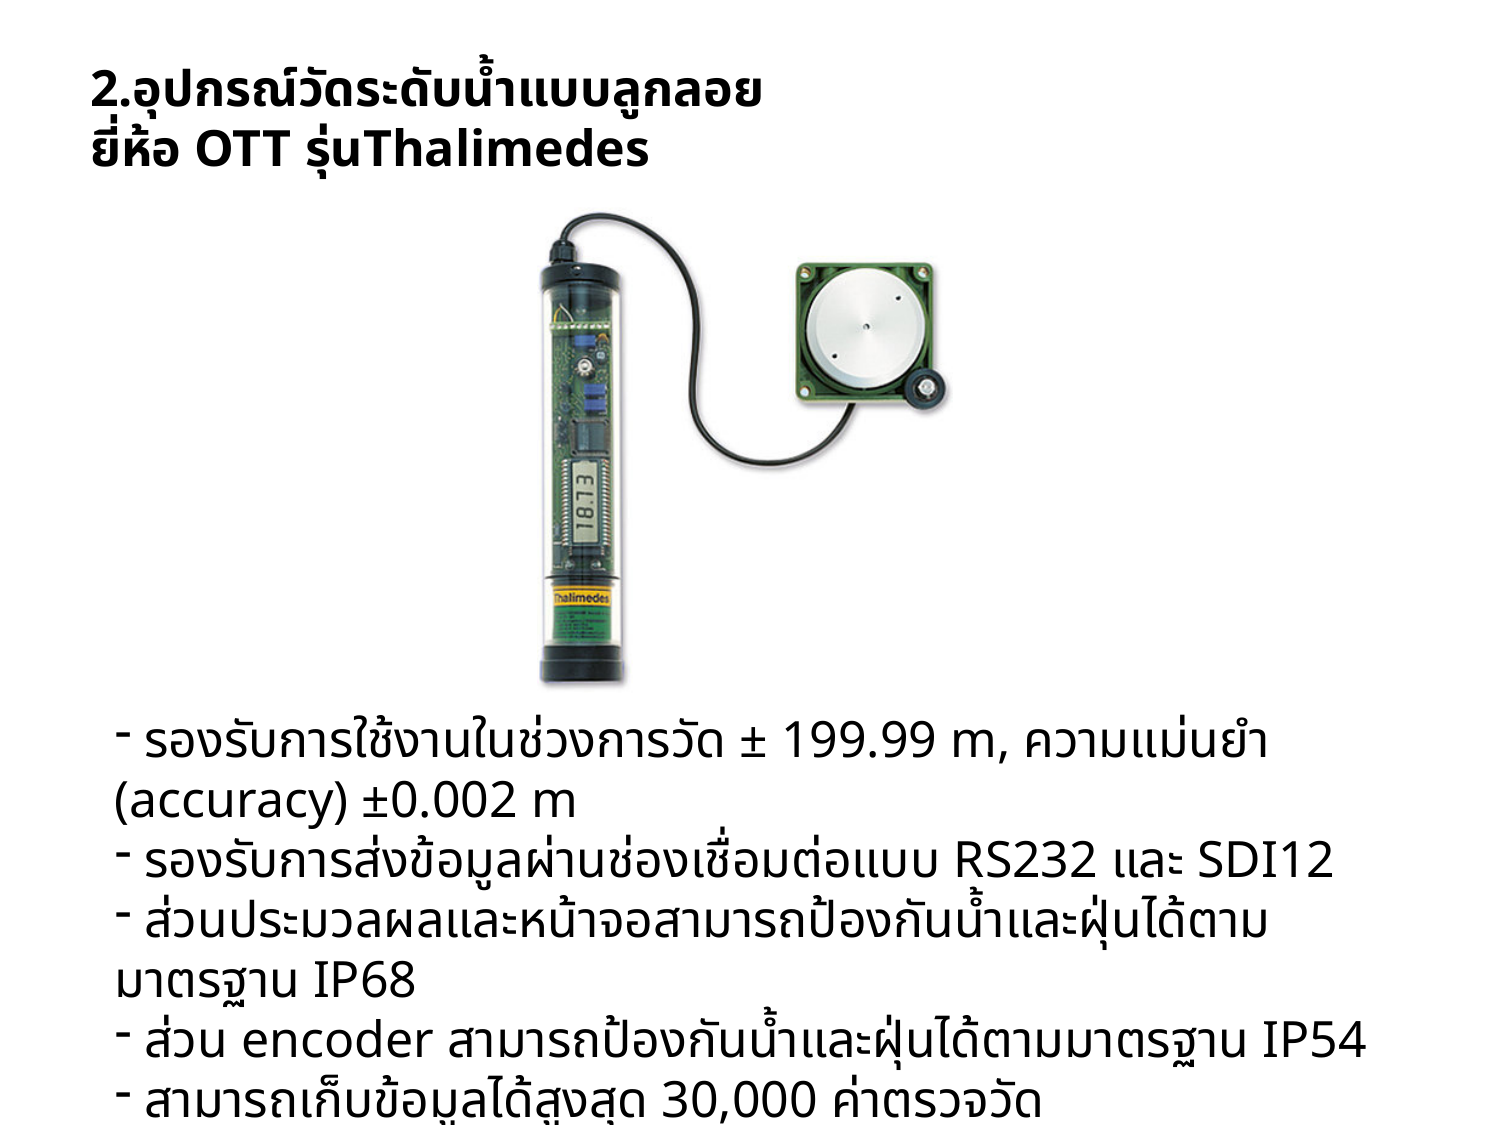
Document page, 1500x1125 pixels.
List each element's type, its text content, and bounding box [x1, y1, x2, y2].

text_box รองรับการใช้งานในช่วงการวัด ± 199.99 m, ความแม่นยำ (accuracy) ±0.002 m รองรับการส่งข้อมูลผ่านช่องเชื่อมต่อแบบ RS232 และ SDI12 ส่วนประมวลผลและหน้าจอสามารถป้องกันน้ำและฝุ่นได้ตามมาตรฐาน IP68 ส่วน encoder สามารถป้องกันน้ำและฝุ่นได้ตามมาตรฐาน IP54 สามารถเก็บข้อมูลได้สูงสุด 30,000 ค่าตรวจวัด รองรับการทำงานที่อุณหภูมิ -20 -70 องศาเซลเซียส [99, 699, 1425, 1125]
picture [537, 199, 954, 694]
title 2.อุปกรณ์วัดระดับน้ำแบบลูกลอย ยี่ห้อ OTT รุ่นThalimedes [75, 45, 1425, 188]
